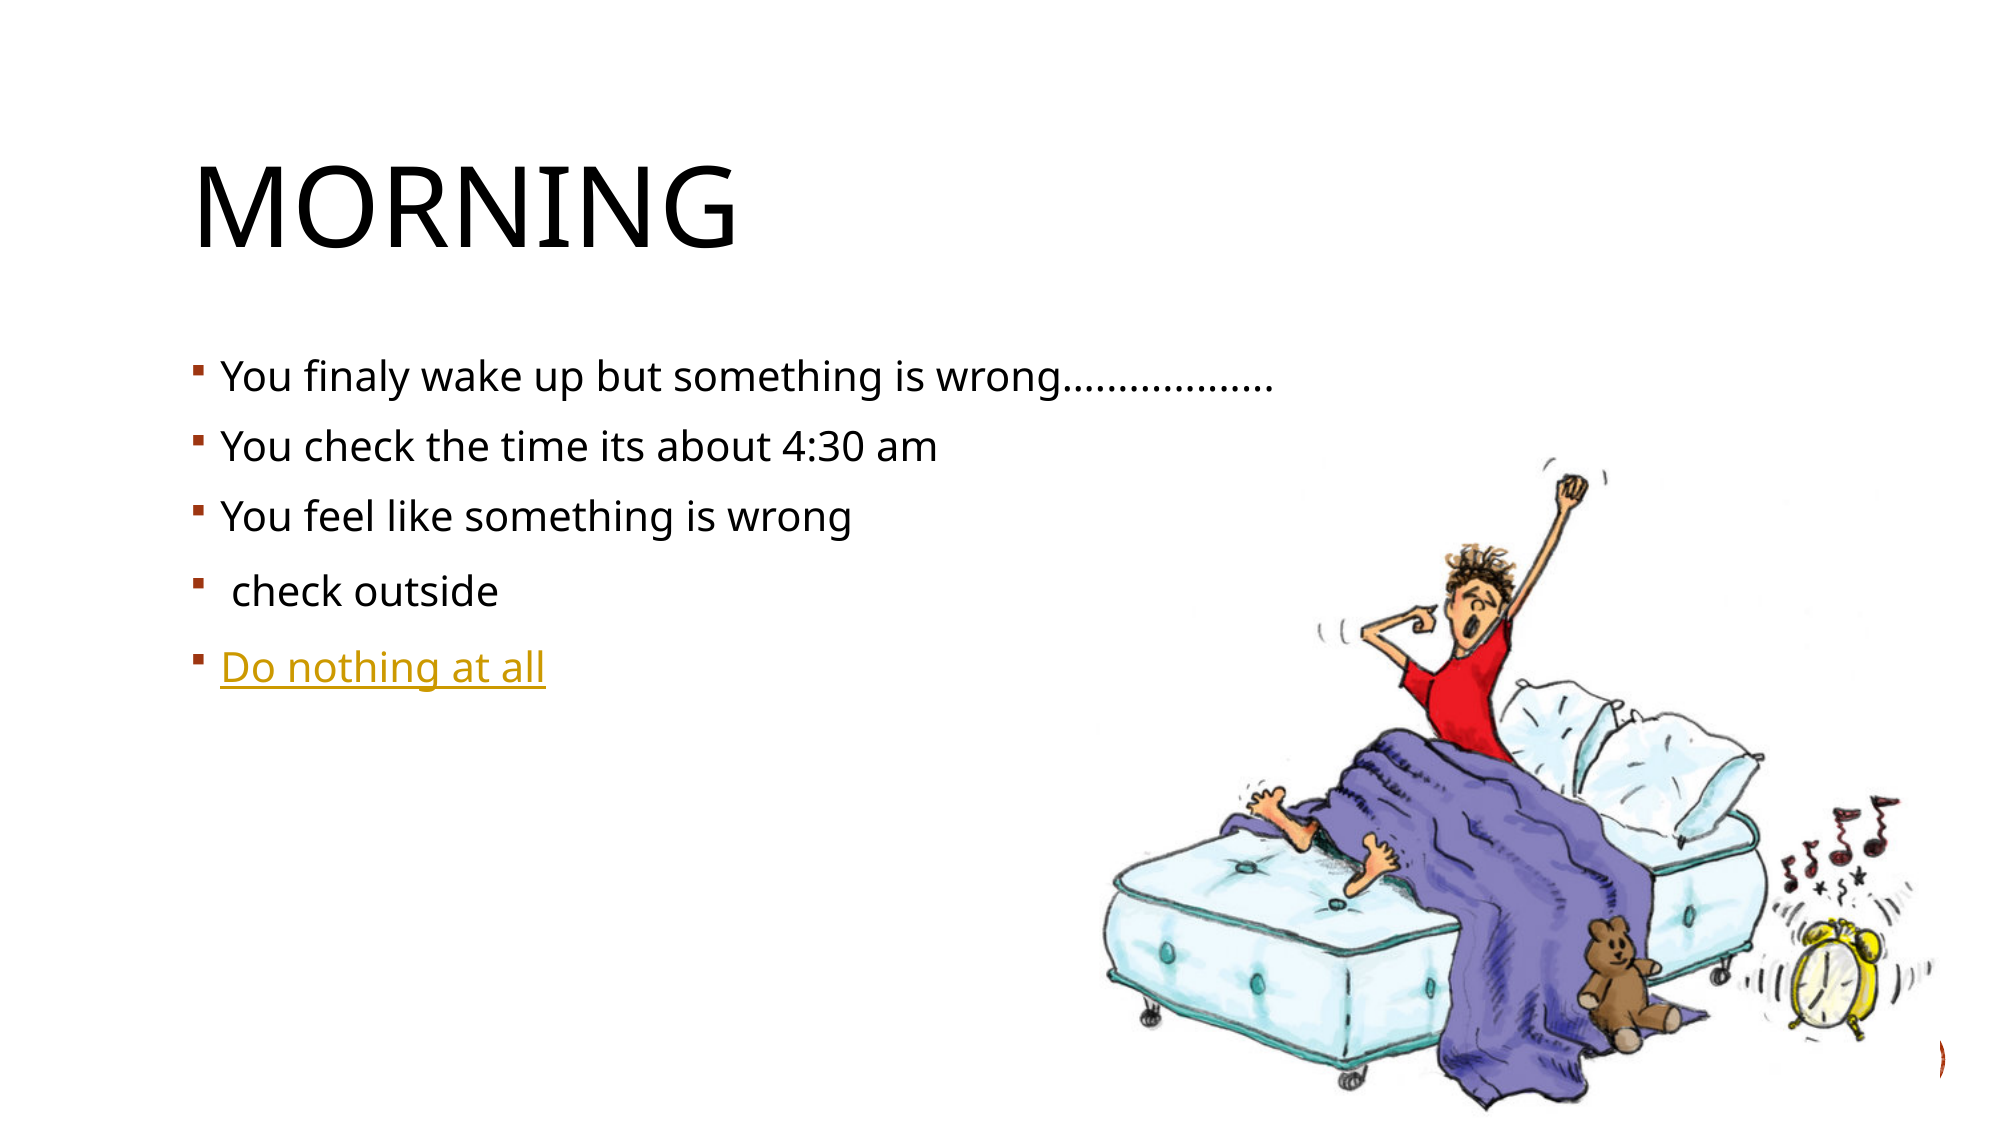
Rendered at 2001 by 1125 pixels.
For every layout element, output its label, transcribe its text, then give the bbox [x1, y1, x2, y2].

title Morning [175, 79, 1826, 344]
picture [1089, 447, 1940, 1125]
list You finaly wake up but something is wrong…................ You check the time its about 4:30 am You feel like something is wrong check outside Do nothing at all [175, 348, 1826, 1013]
